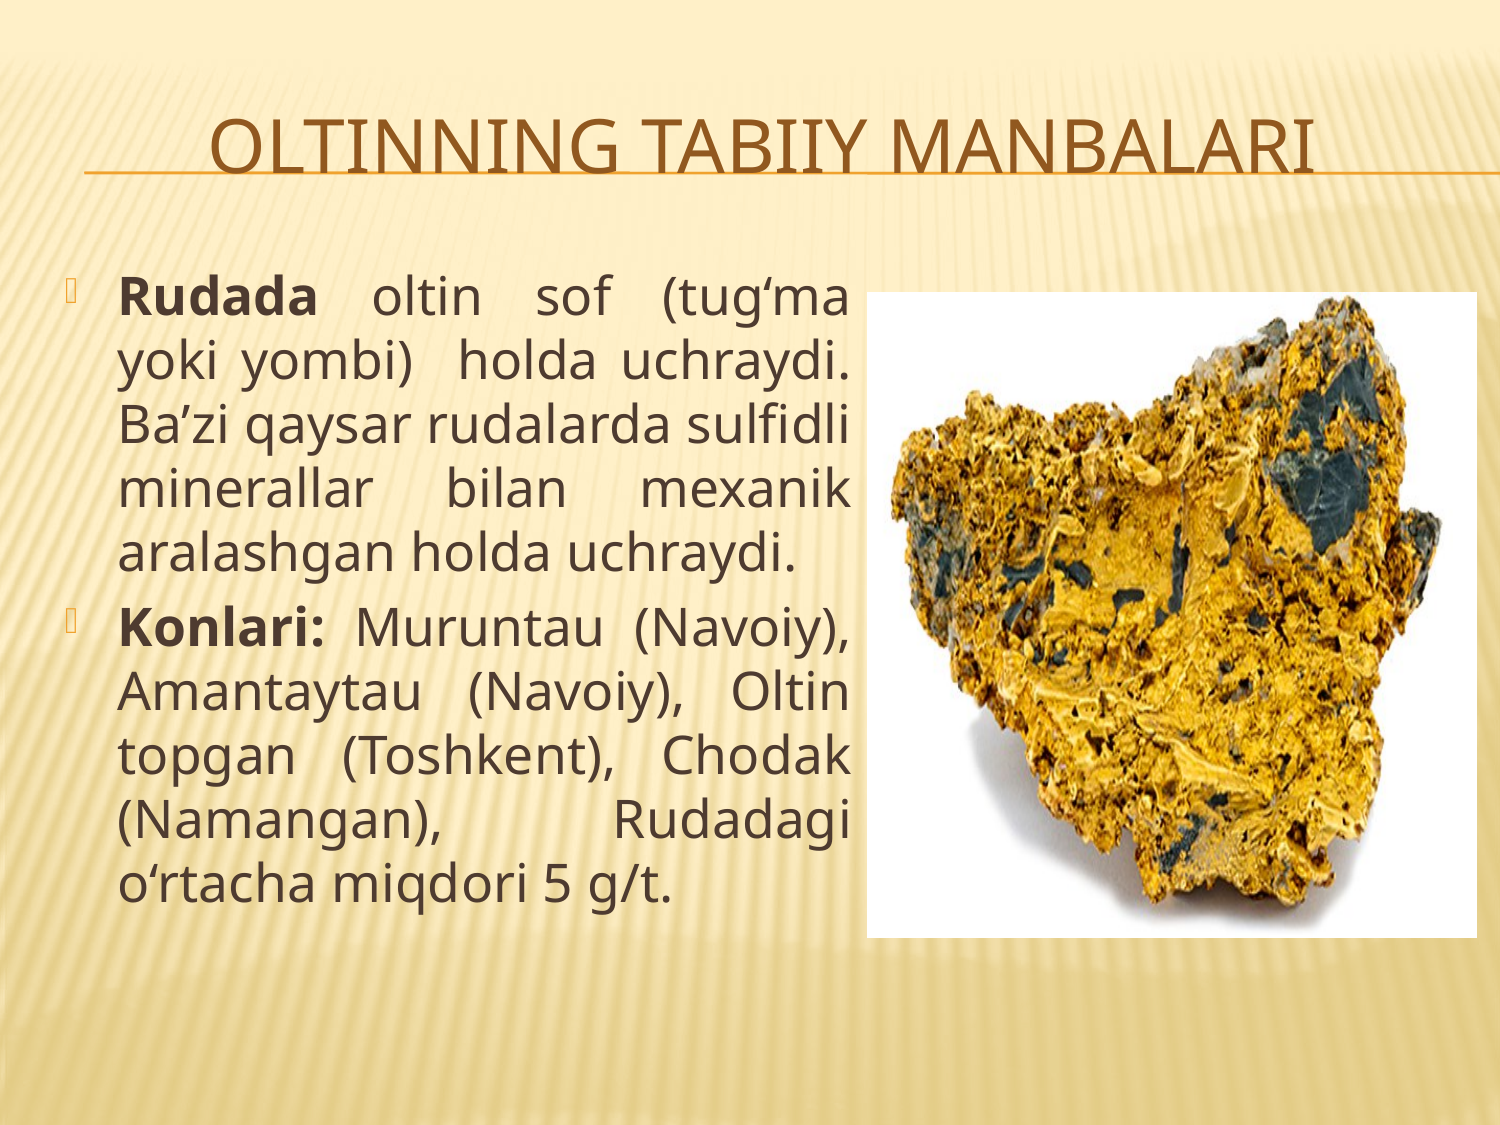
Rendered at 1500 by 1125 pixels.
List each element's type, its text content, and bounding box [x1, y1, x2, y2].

picture [866, 292, 1477, 938]
title Oltinning tabiiy manbalari [50, 75, 1475, 213]
list Rudada oltin sof (tug‘ma yoki yombi) holda uchraydi. Ba’zi qaysar rudalarda sulfidli minerallar bilan mexanik aralashgan holda uchraydi. Konlari: Muruntau (Navoiy), Amantaytau (Navoiy), Oltin topgan (Toshkent), Chodak (Namangan), Rudadagi o‘rtacha miqdori 5 g/t. [50, 254, 868, 998]
